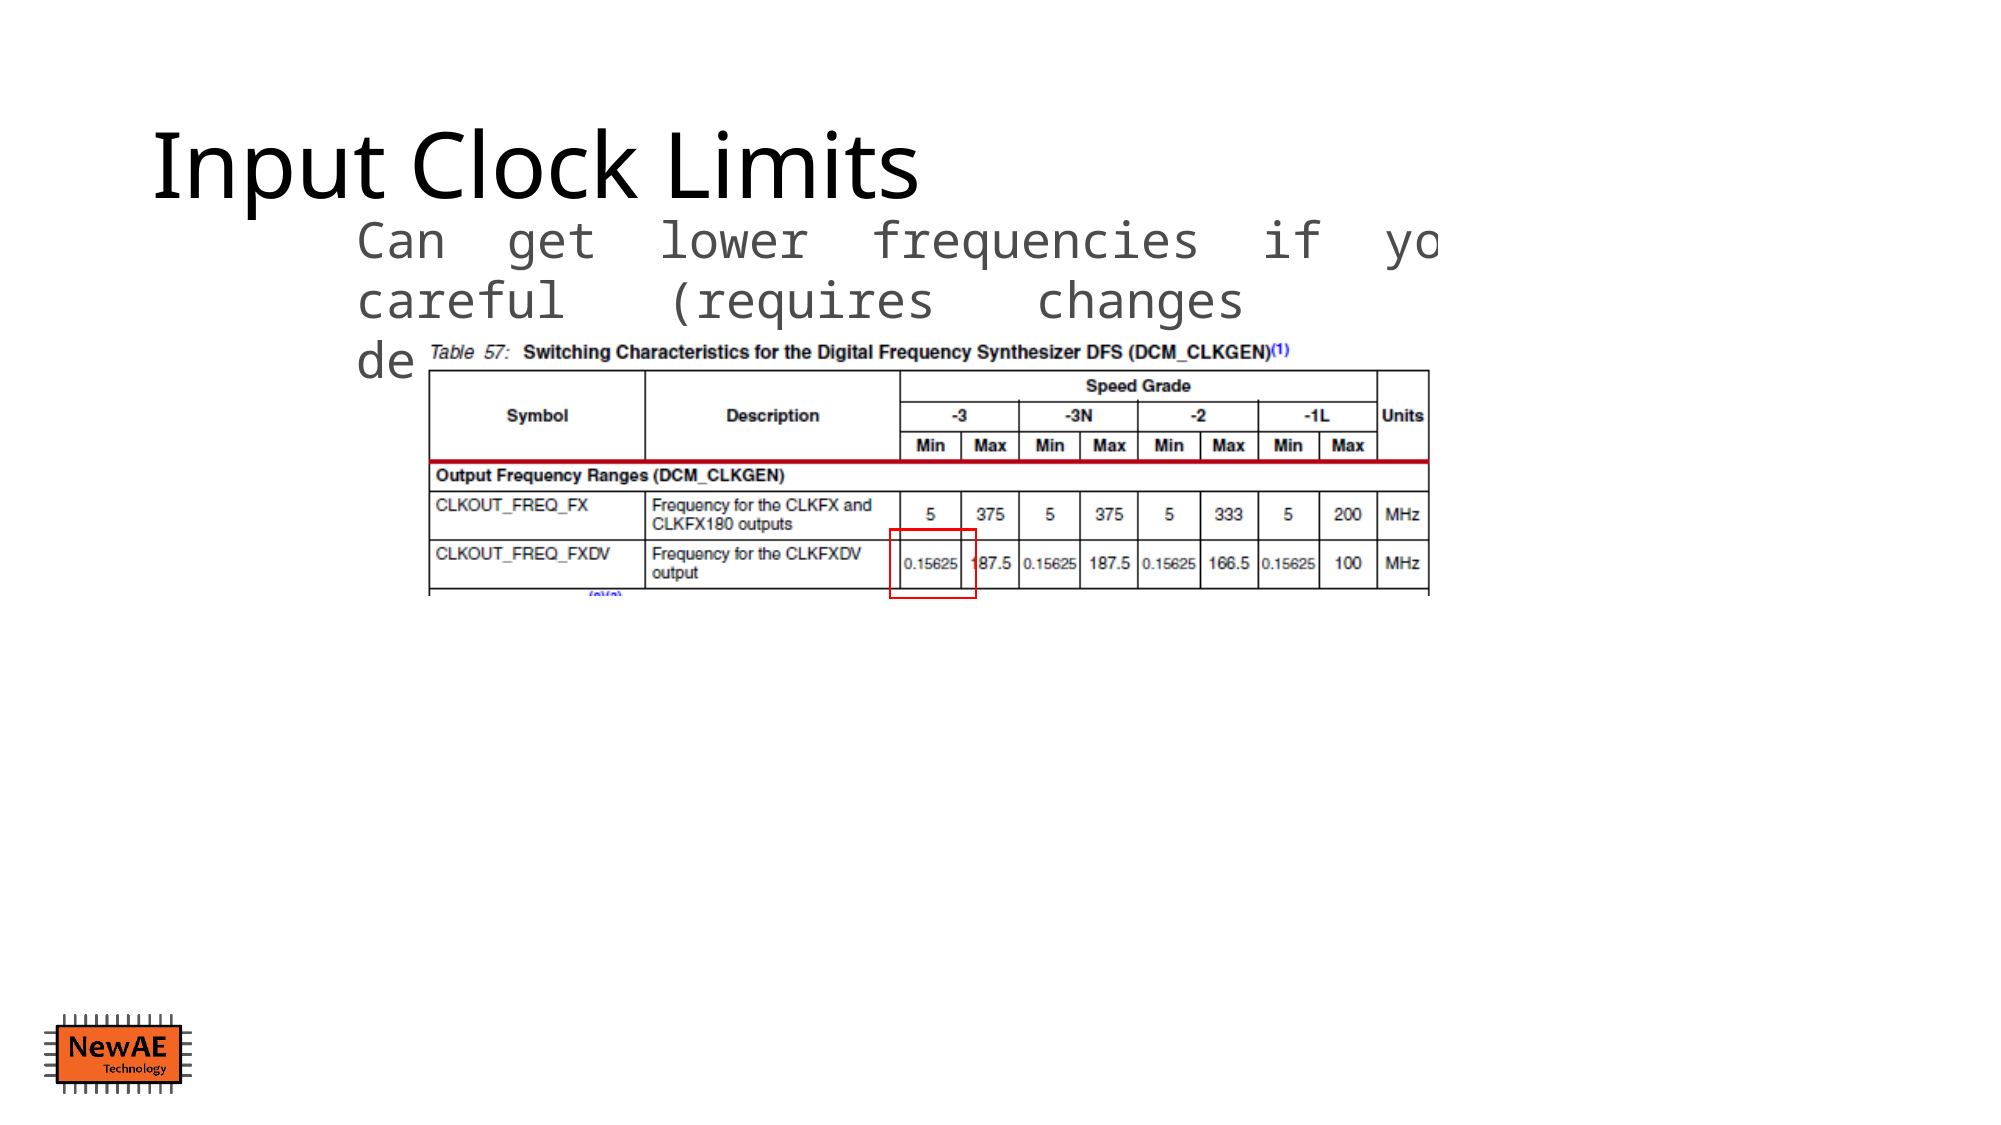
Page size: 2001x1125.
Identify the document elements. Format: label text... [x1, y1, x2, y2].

text_box Can get lower frequencies if you are careful (requires changes to FPGA design!): [356, 208, 1626, 598]
picture [44, 1014, 192, 1094]
picture [421, 334, 1444, 596]
title Input Clock Limits [137, 59, 1863, 278]
